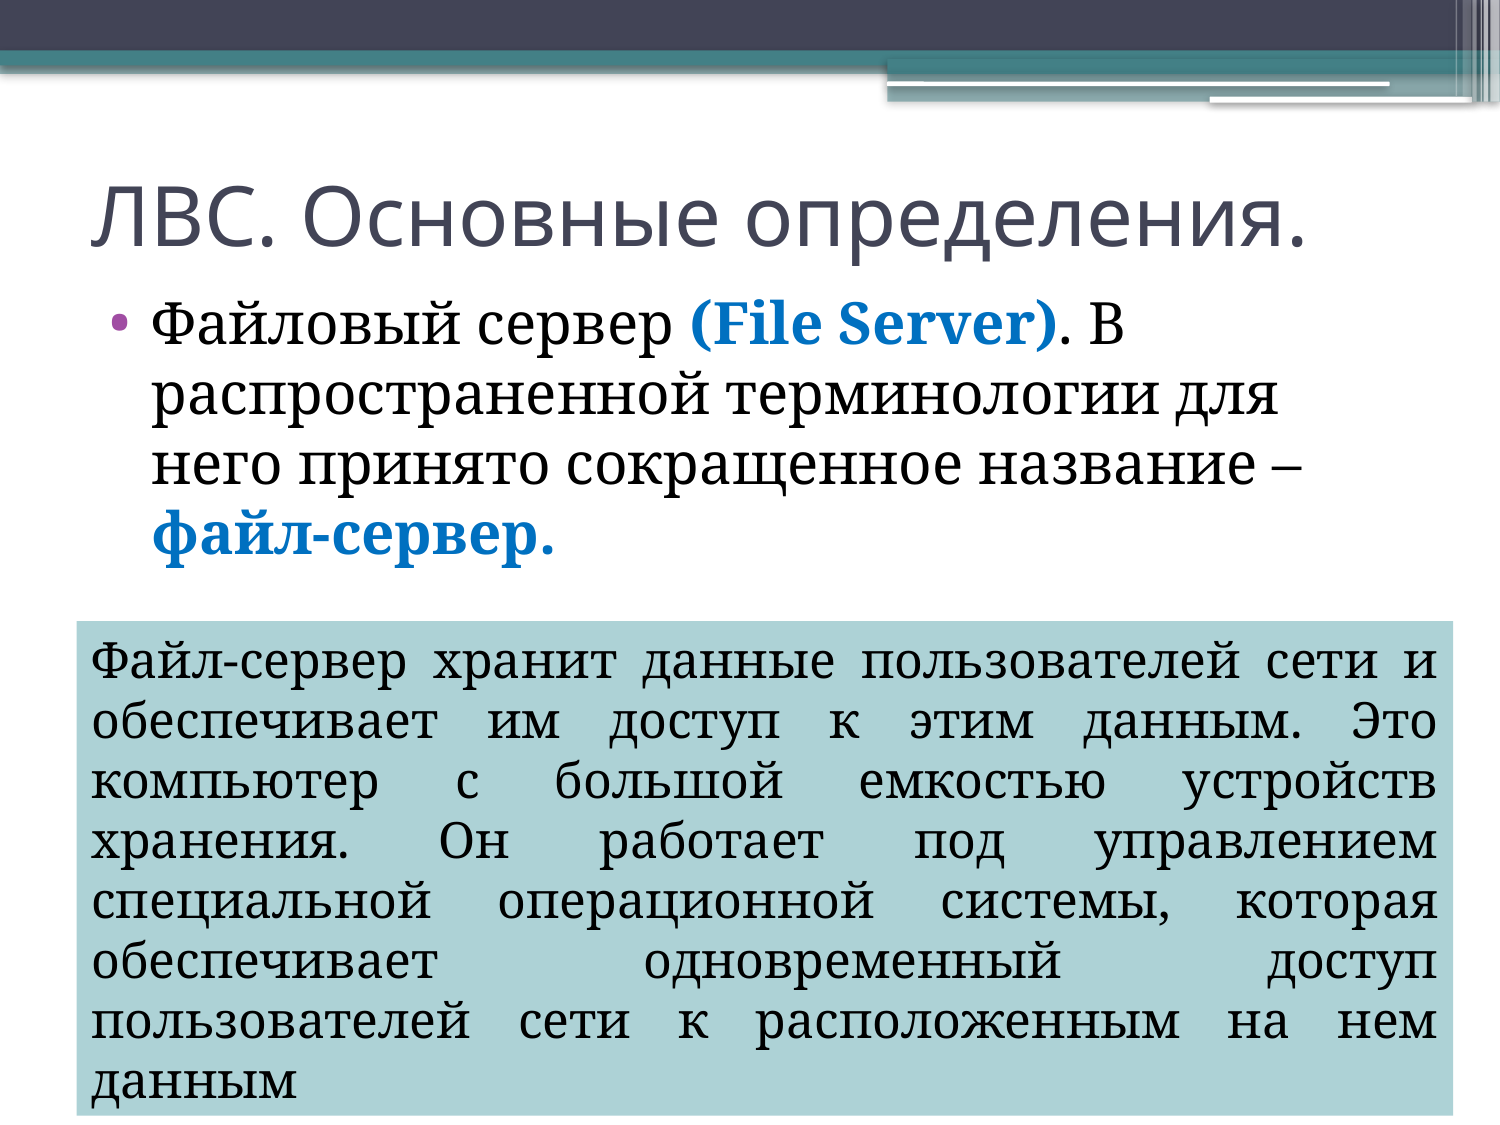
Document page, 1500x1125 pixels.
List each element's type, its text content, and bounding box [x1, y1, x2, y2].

text_box Файл-сервер хранит данные пользователей сети и обеспечивает им доступ к этим данным. Это компьютер с большой емкостью устройств хранения. Он работает под управлением специальной операционной системы, которая обеспечивает одновременный доступ пользователей сети к расположенным на нем данным [76, 621, 1454, 1116]
list Файловый сервер (File Server). В распространенной терминологии для него принято сокращенное название – файл-сервер. [76, 278, 1427, 575]
title ЛВС. Основные определения. [76, 125, 1427, 278]
